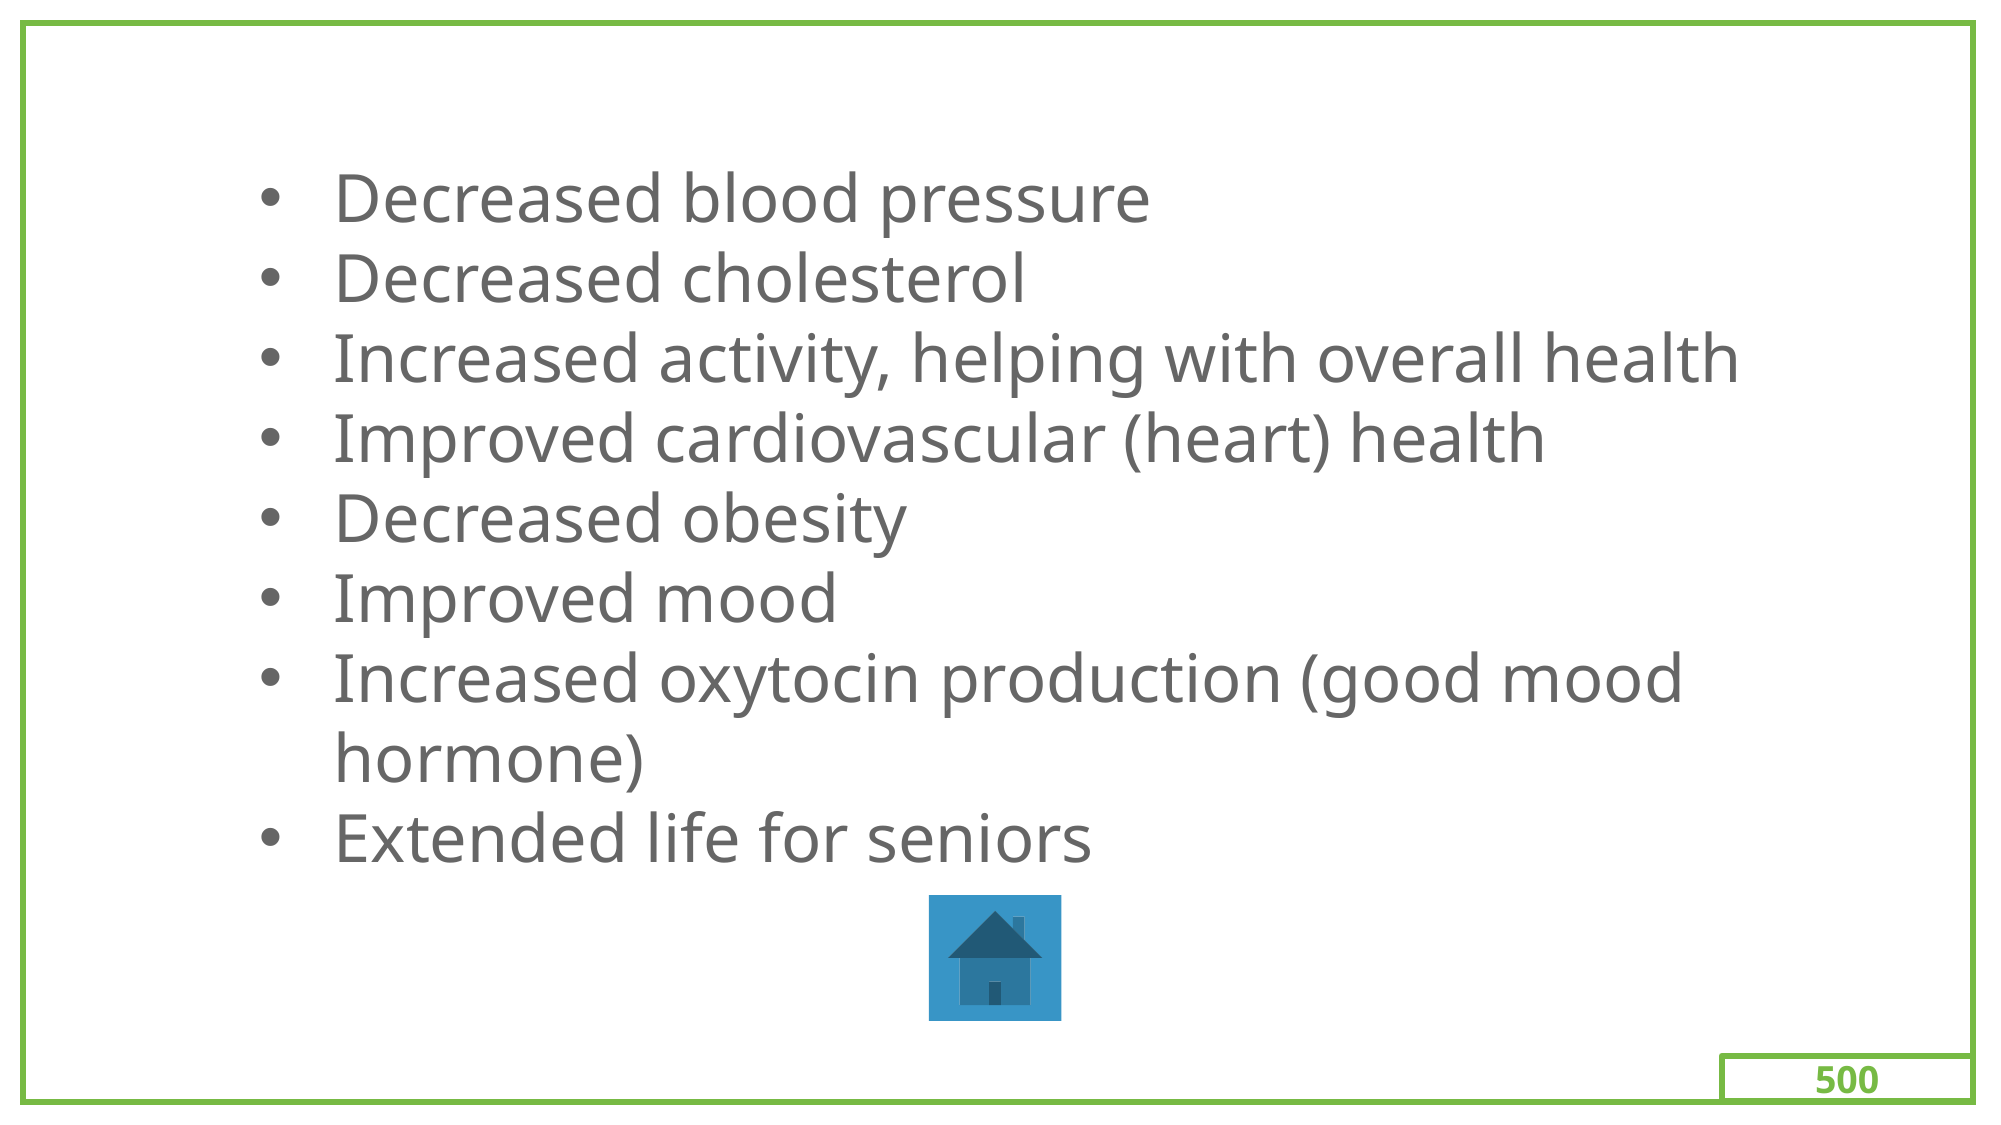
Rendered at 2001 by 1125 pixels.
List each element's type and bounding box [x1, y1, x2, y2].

text_box [22, 22, 1973, 1103]
